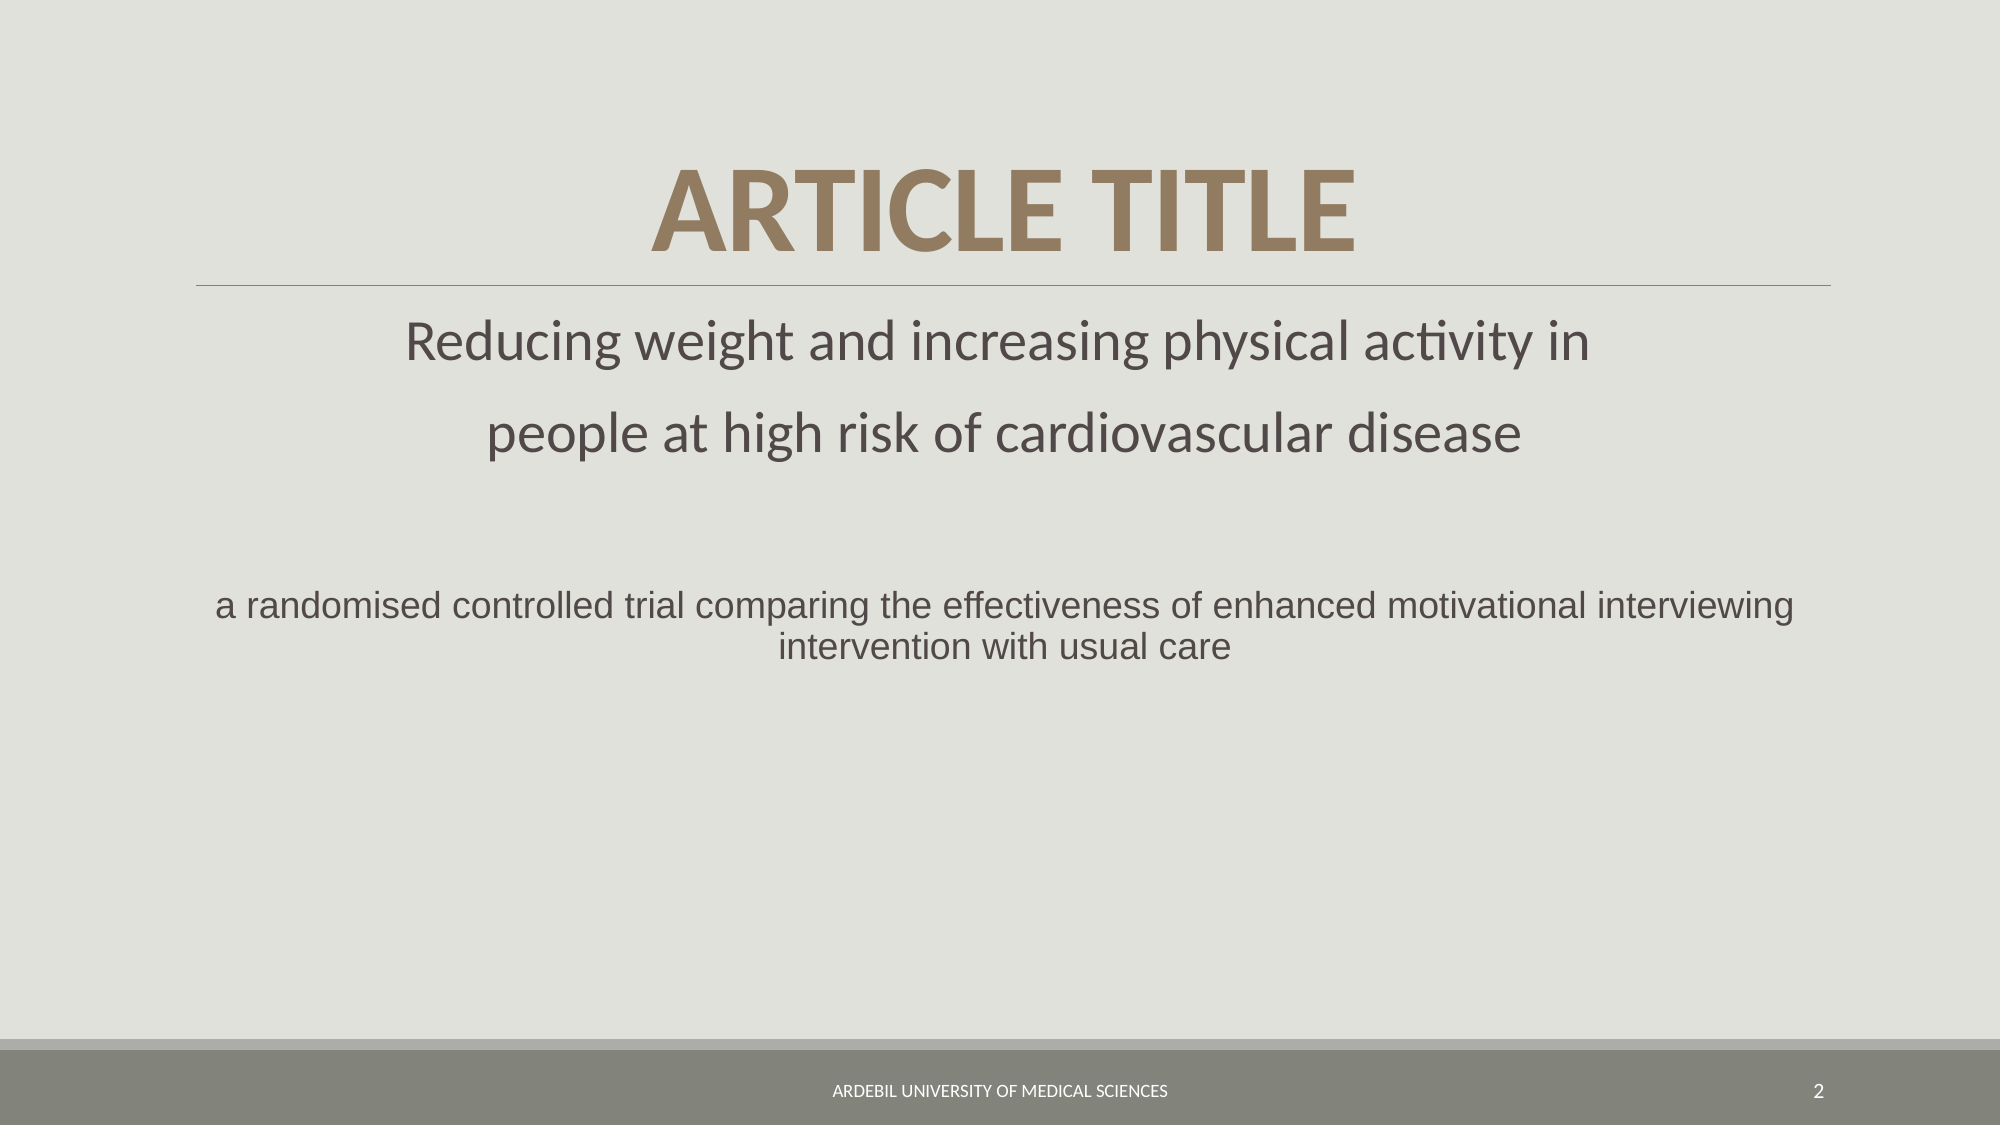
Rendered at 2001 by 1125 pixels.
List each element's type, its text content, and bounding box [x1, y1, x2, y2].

list Reducing weight and increasing physical activity in people at high risk of cardiovascular disease a randomised controlled trial comparing the effectiveness of enhanced motivational interviewing intervention with usual care [180, 302, 1830, 963]
footer ardebil university of medical sciences [604, 1059, 1396, 1120]
slide_number 2 [1624, 1059, 1840, 1120]
title ARTICLE TITLE [180, 47, 1830, 285]
